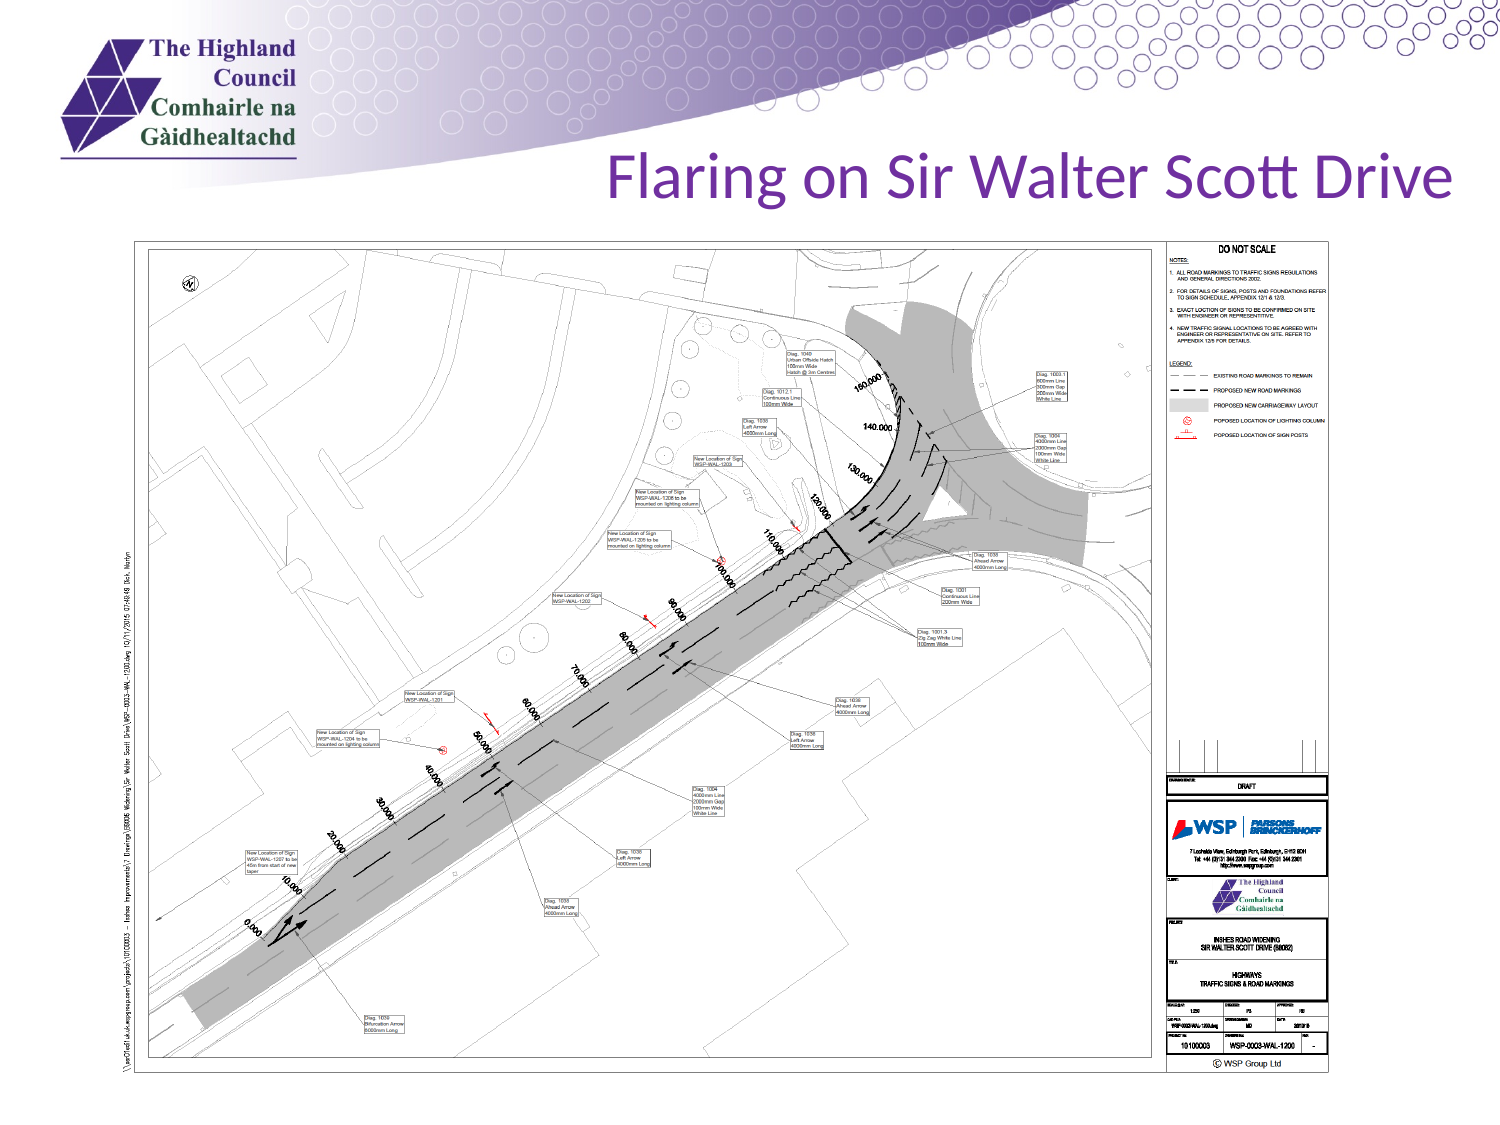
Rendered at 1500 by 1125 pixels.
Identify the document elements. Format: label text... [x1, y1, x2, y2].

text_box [111, 219, 1350, 1094]
picture [0, 0, 1500, 196]
text_box Flaring on Sir Walter Scott Drive [562, 125, 1500, 220]
